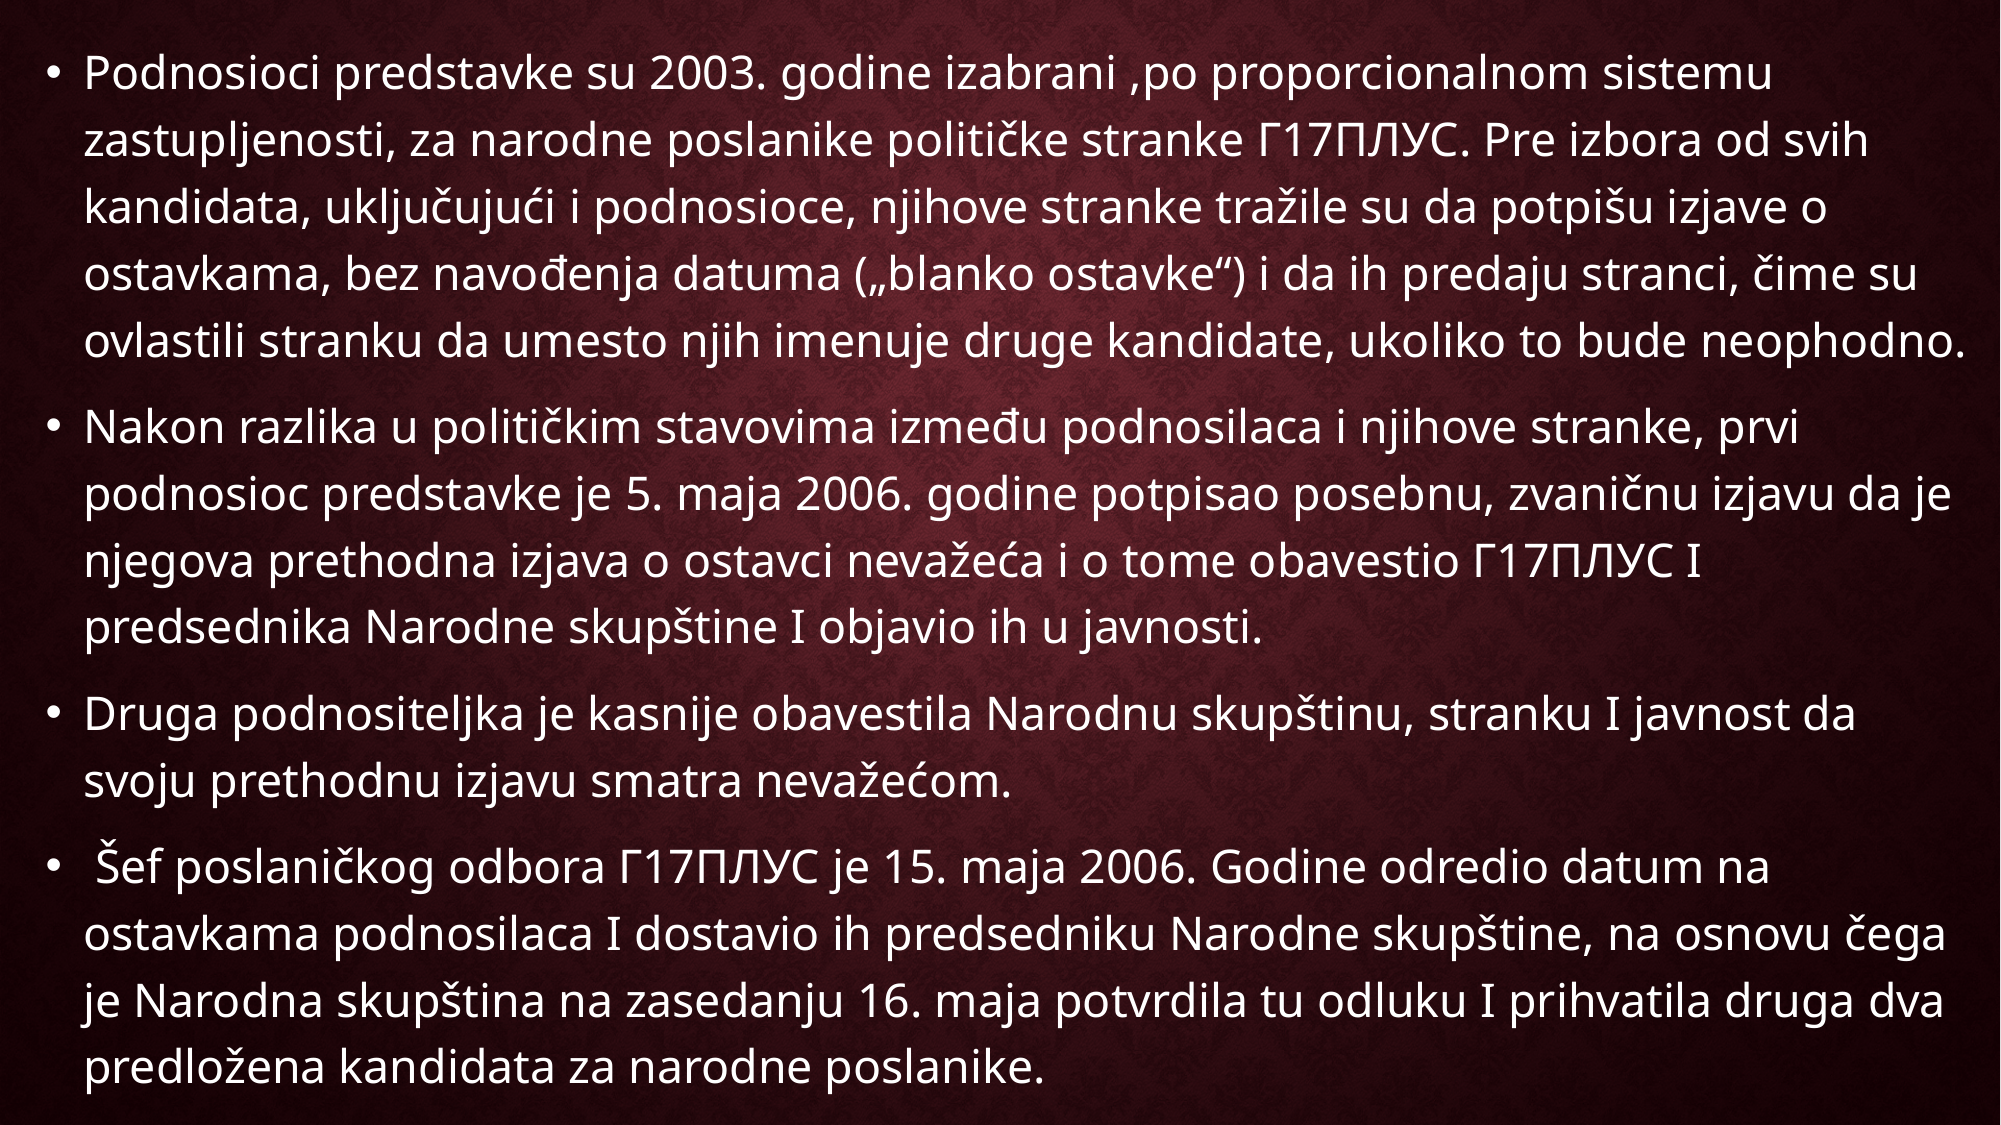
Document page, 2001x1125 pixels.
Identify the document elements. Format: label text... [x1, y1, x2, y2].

list Podnosioci predstavke su 2003. godine izabrani ,po proporcionalnom sistemu zastupljenosti, za narodne poslanike političke stranke Г17ПЛУС. Pre izbora od svih kandidata, uključujući i podnosioce, njihove stranke tražile su da potpišu izjave o ostavkama, bez navođenja datuma („blanko ostavke“) i da ih predaju stranci, čime su ovlastili stranku da umesto njih imenuje druge kandidate, ukoliko to bude neophodno. Nakon razlika u političkim stavovima između podnosilaca i njihove stranke, prvi podnosioc predstavke je 5. maja 2006. godine potpisao posebnu, zvaničnu izjavu da je njegova prethodna izjava o ostavci nevažeća i o tome obavestio Г17ПЛУС I predsednika Narodne skupštine I objavio ih u javnosti. Druga podnositeljka je kasnije obavestila Narodnu skupštinu, stranku I javnost da svoju prethodnu izjavu smatra nevažećom. Šef poslaničkog odbora Г17ПЛУС je 15. maja 2006. Godine odredio datum na ostavkama podnosilaca I dostavio ih predsedniku Narodne skupštine, na osnovu čega je Narodna skupština na zasedanju 16. maja potvrdila tu odluku I prihvatila druga dva predložena kandidata za narodne poslanike. [30, 24, 1985, 1125]
